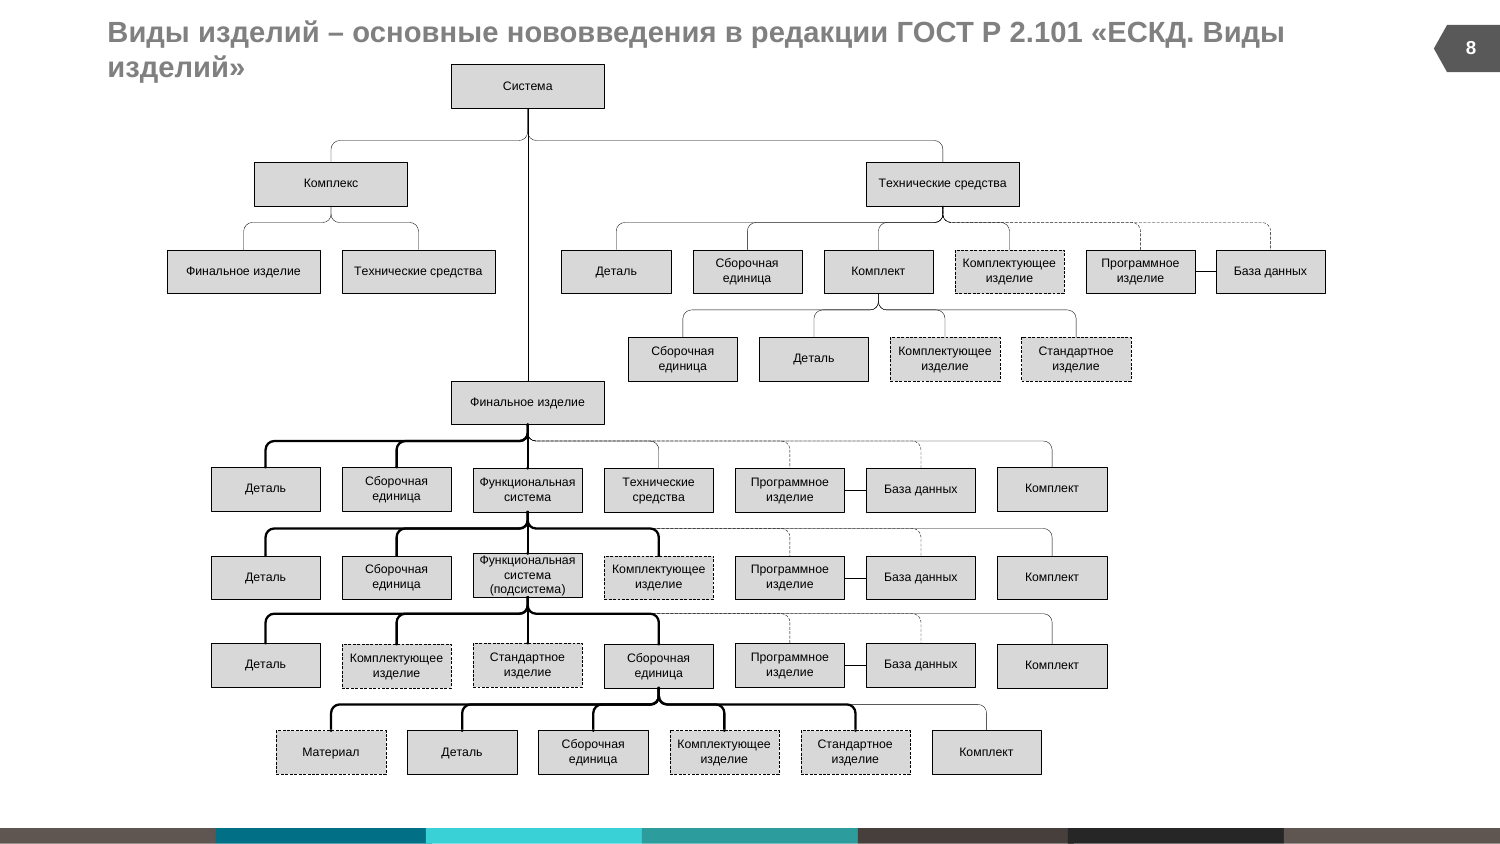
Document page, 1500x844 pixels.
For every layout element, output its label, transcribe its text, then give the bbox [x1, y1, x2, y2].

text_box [164, 62, 1328, 777]
title [107, 43, 1033, 102]
list Виды изделий – основные нововведения в редакции ГОСТ Р 2.101 «ЕСКД. Виды изделий» [107, 32, 1428, 65]
slide_number 8 [1439, 24, 1500, 70]
